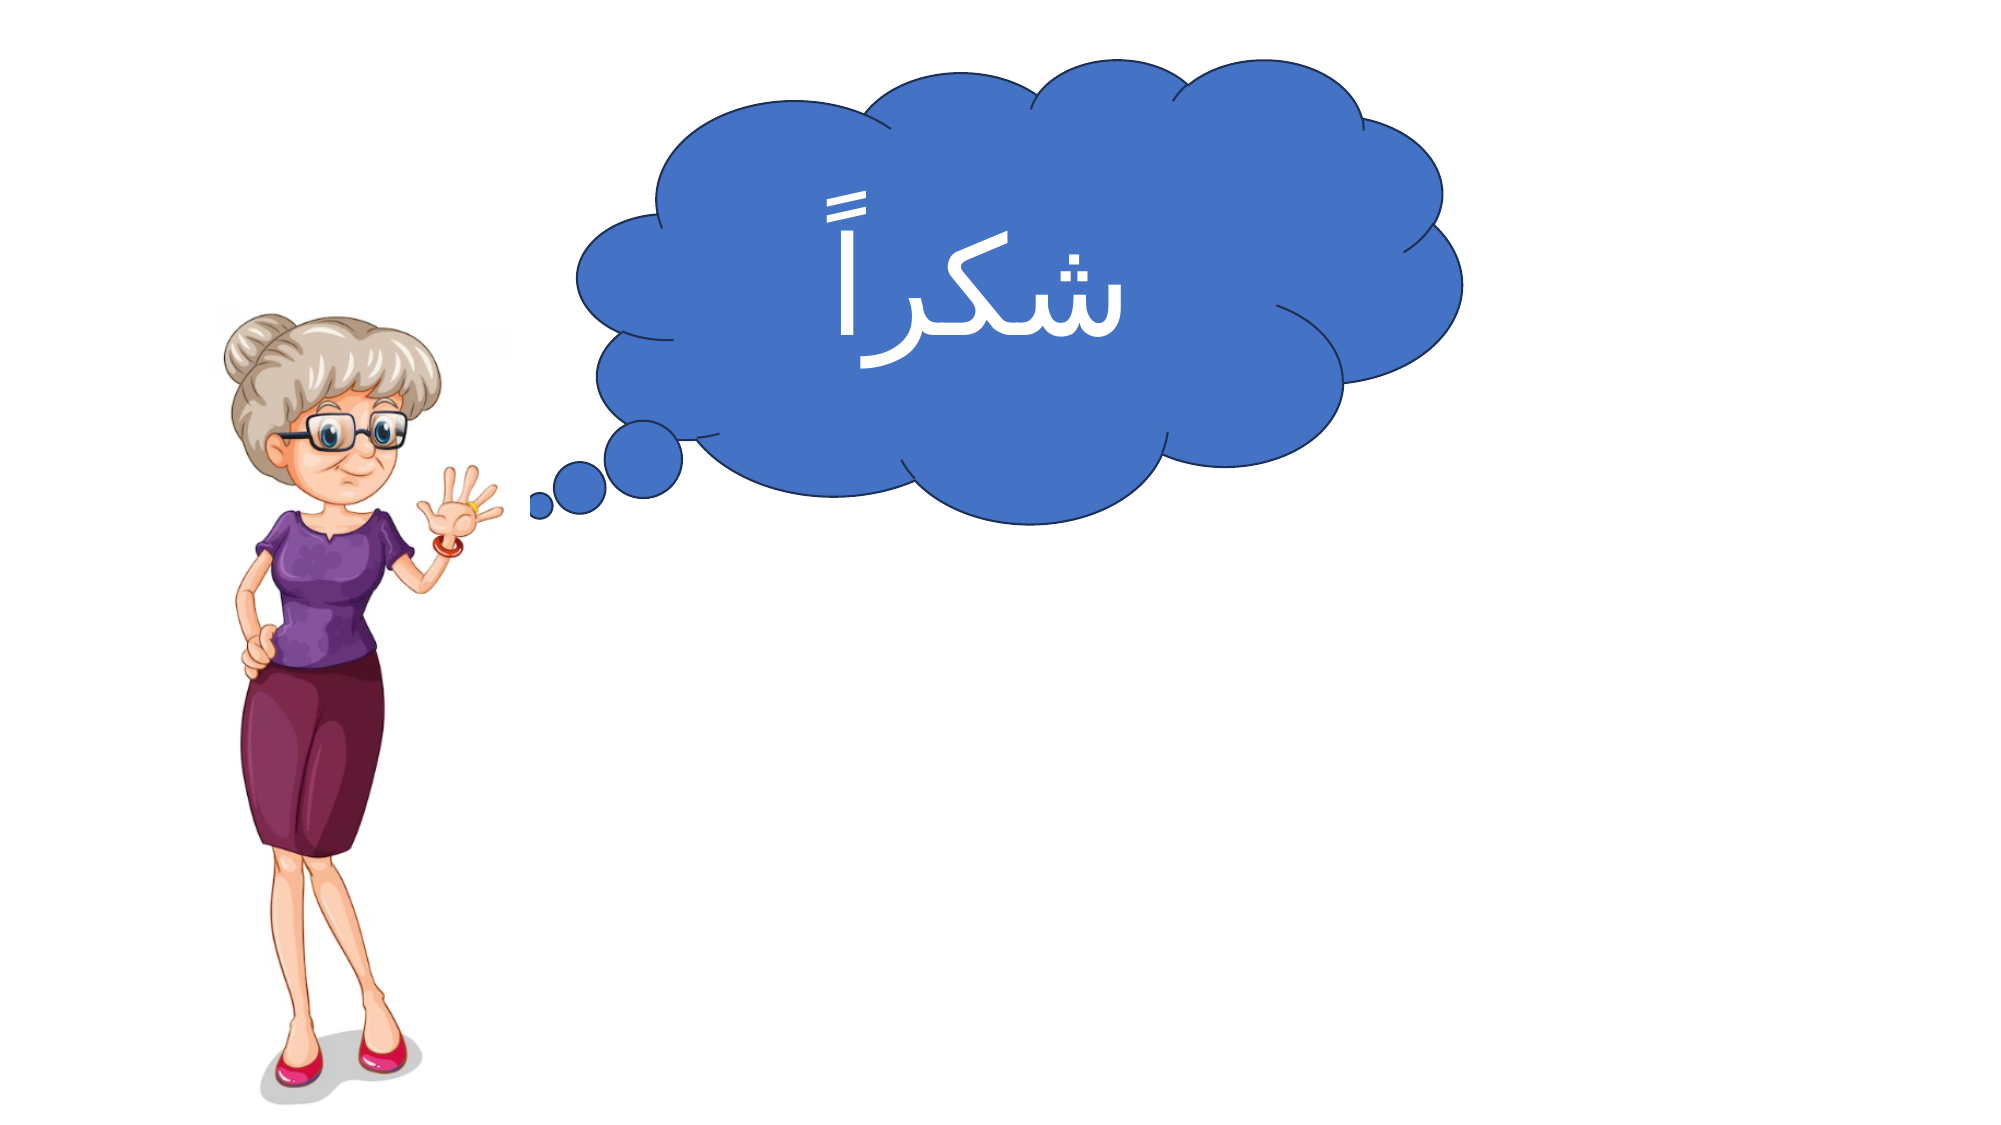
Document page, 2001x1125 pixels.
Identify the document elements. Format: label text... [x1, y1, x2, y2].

picture [141, 299, 530, 1125]
text_box شكراً [552, 461, 607, 515]
text_box شكراً [575, 59, 1464, 526]
text_box شكراً [530, 491, 554, 520]
